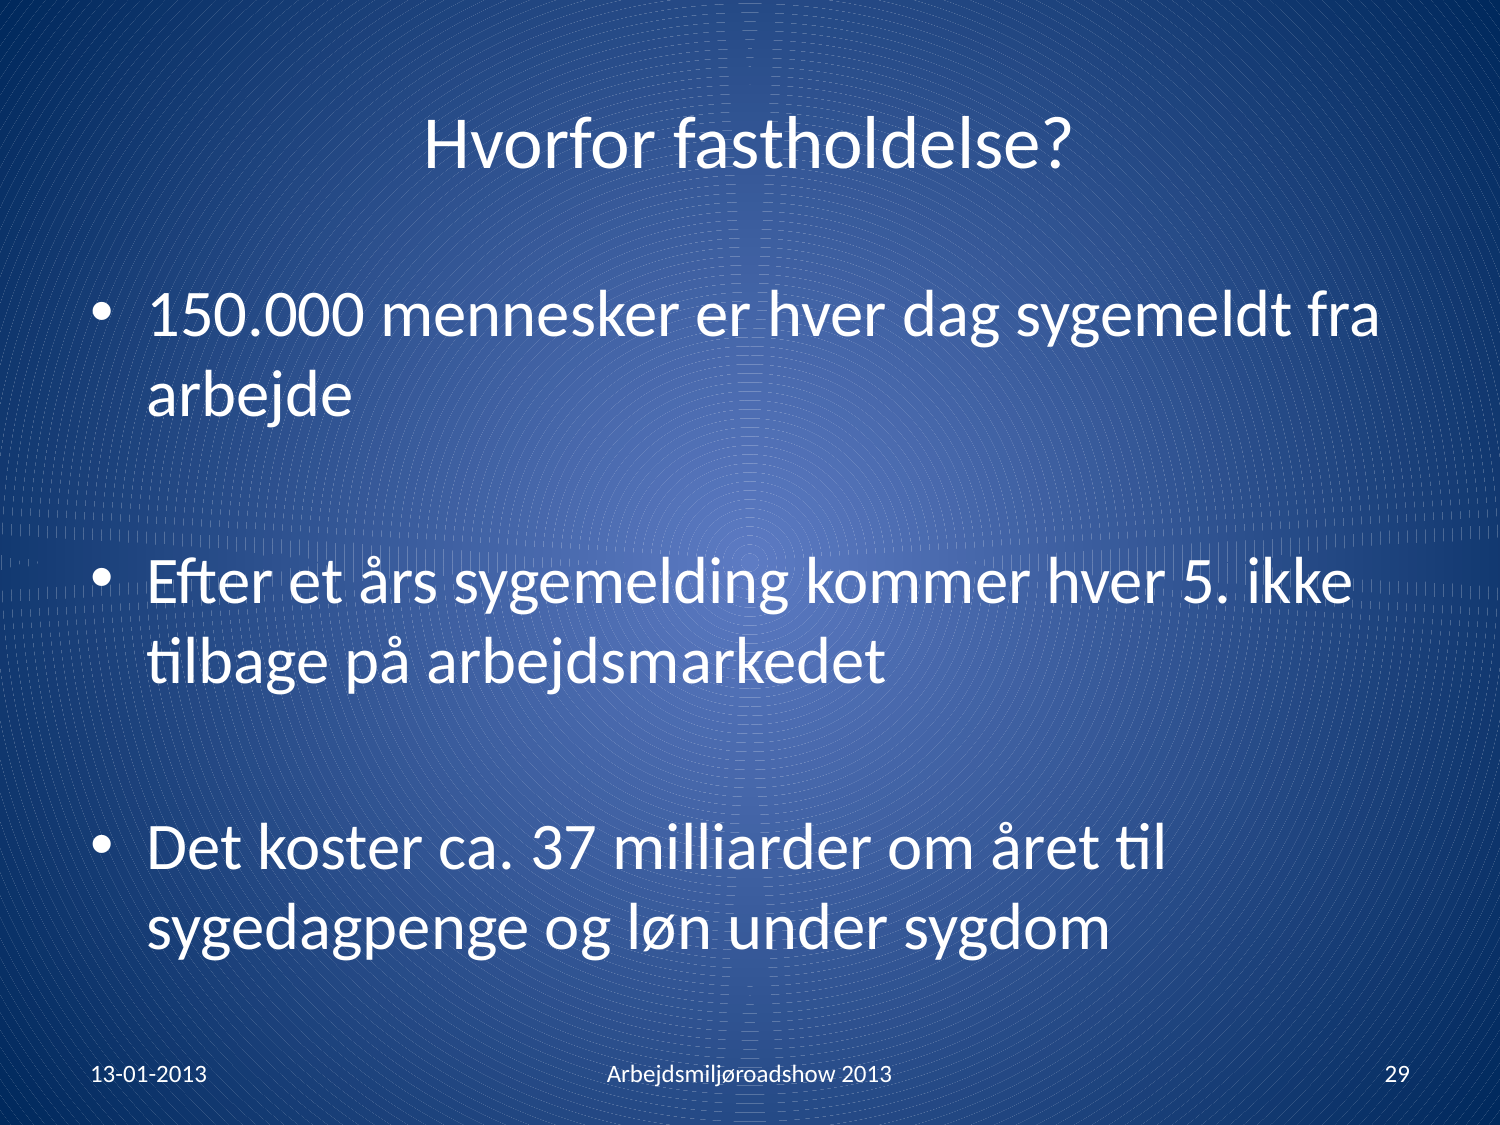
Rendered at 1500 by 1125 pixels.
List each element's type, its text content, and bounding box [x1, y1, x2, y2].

title Hvorfor fastholdelse? [75, 45, 1425, 233]
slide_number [75, 1042, 425, 1103]
slide_number 29 [1074, 1042, 1425, 1103]
footer Arbejdsmiljøroadshow 2013 [512, 1042, 988, 1103]
list 150.000 mennesker er hver dag sygemeldt fra arbejde Efter et års sygemelding kommer hver 5. ikke tilbage på arbejdsmarkedet Det koster ca. 37 milliarder om året til sygedagpenge og løn under sygdom [75, 262, 1425, 1005]
